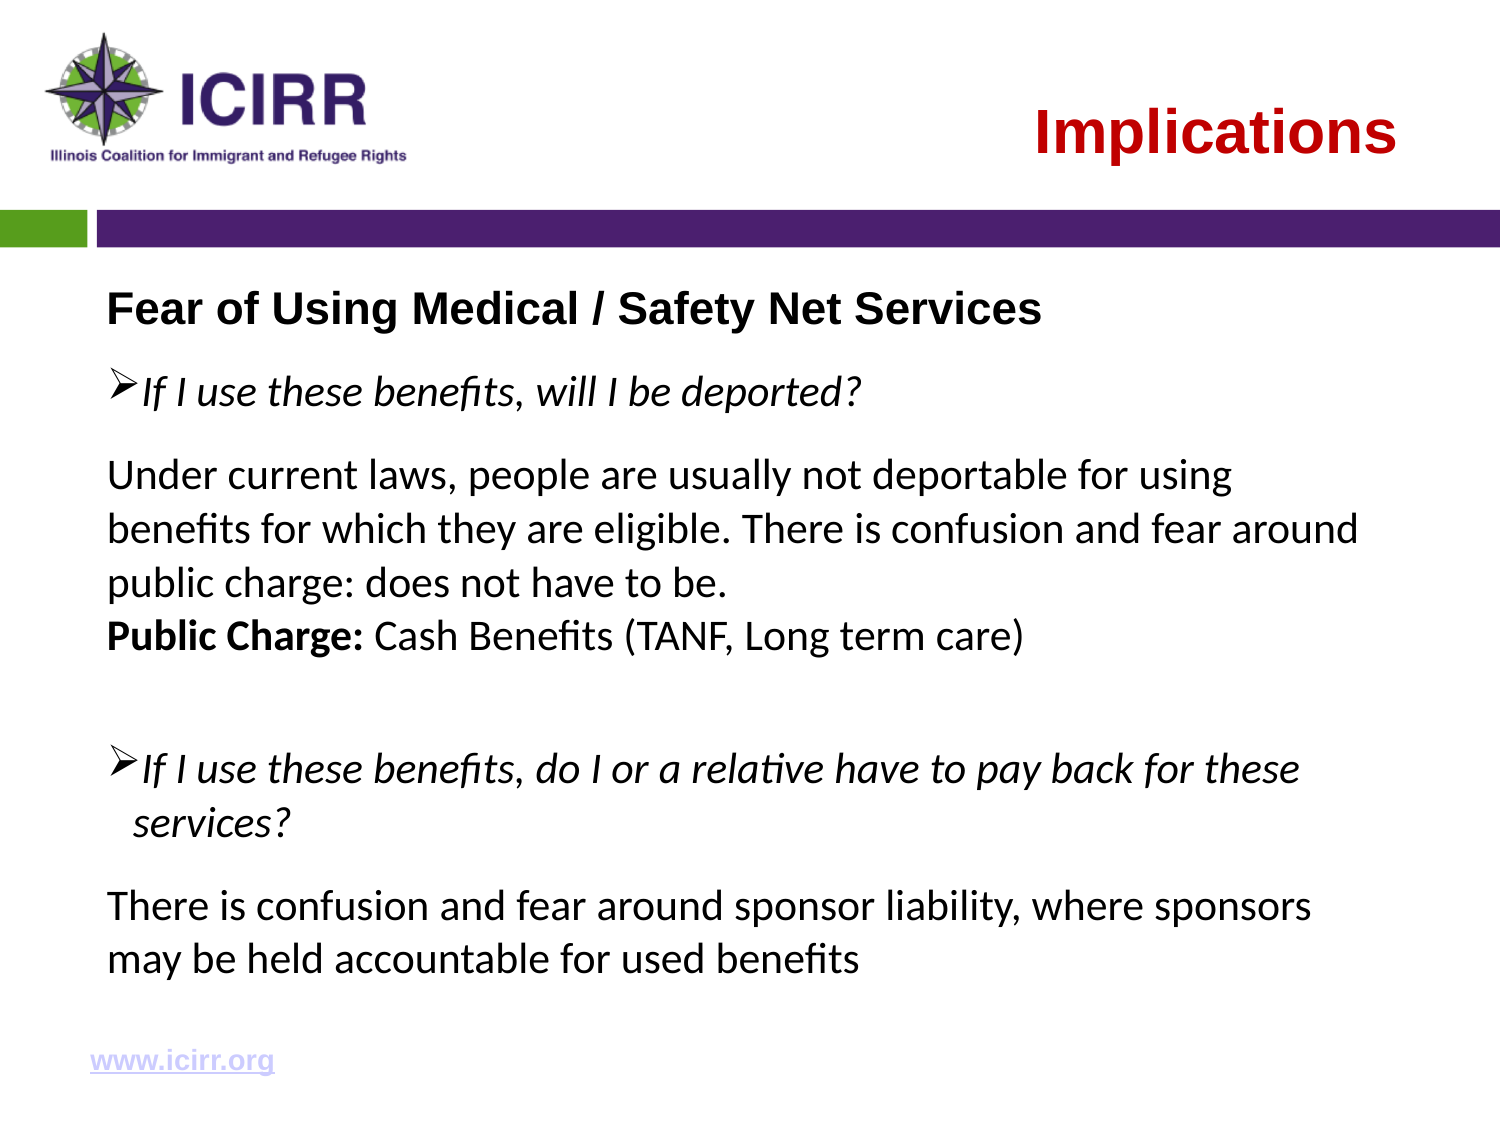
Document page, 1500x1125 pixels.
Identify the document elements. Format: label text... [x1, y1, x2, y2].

text_box Implications [1019, 84, 1500, 174]
list If I use these benefits, will I be deported? Under current laws, people are usually not deportable for using benefits for which they are eligible. There is confusion and fear around public charge: does not have to be. Public Charge: Cash Benefits (TANF, Long term care) If I use these benefits, do I or a relative have to pay back for these services? There is confusion and fear around sponsor liability, where sponsors may be held accountable for used benefits [61, 347, 1399, 1085]
text_box Fear of Using Medical / Safety Net Services [91, 271, 1059, 341]
text_box www.icirr.org [75, 1033, 291, 1084]
picture [36, 28, 413, 176]
